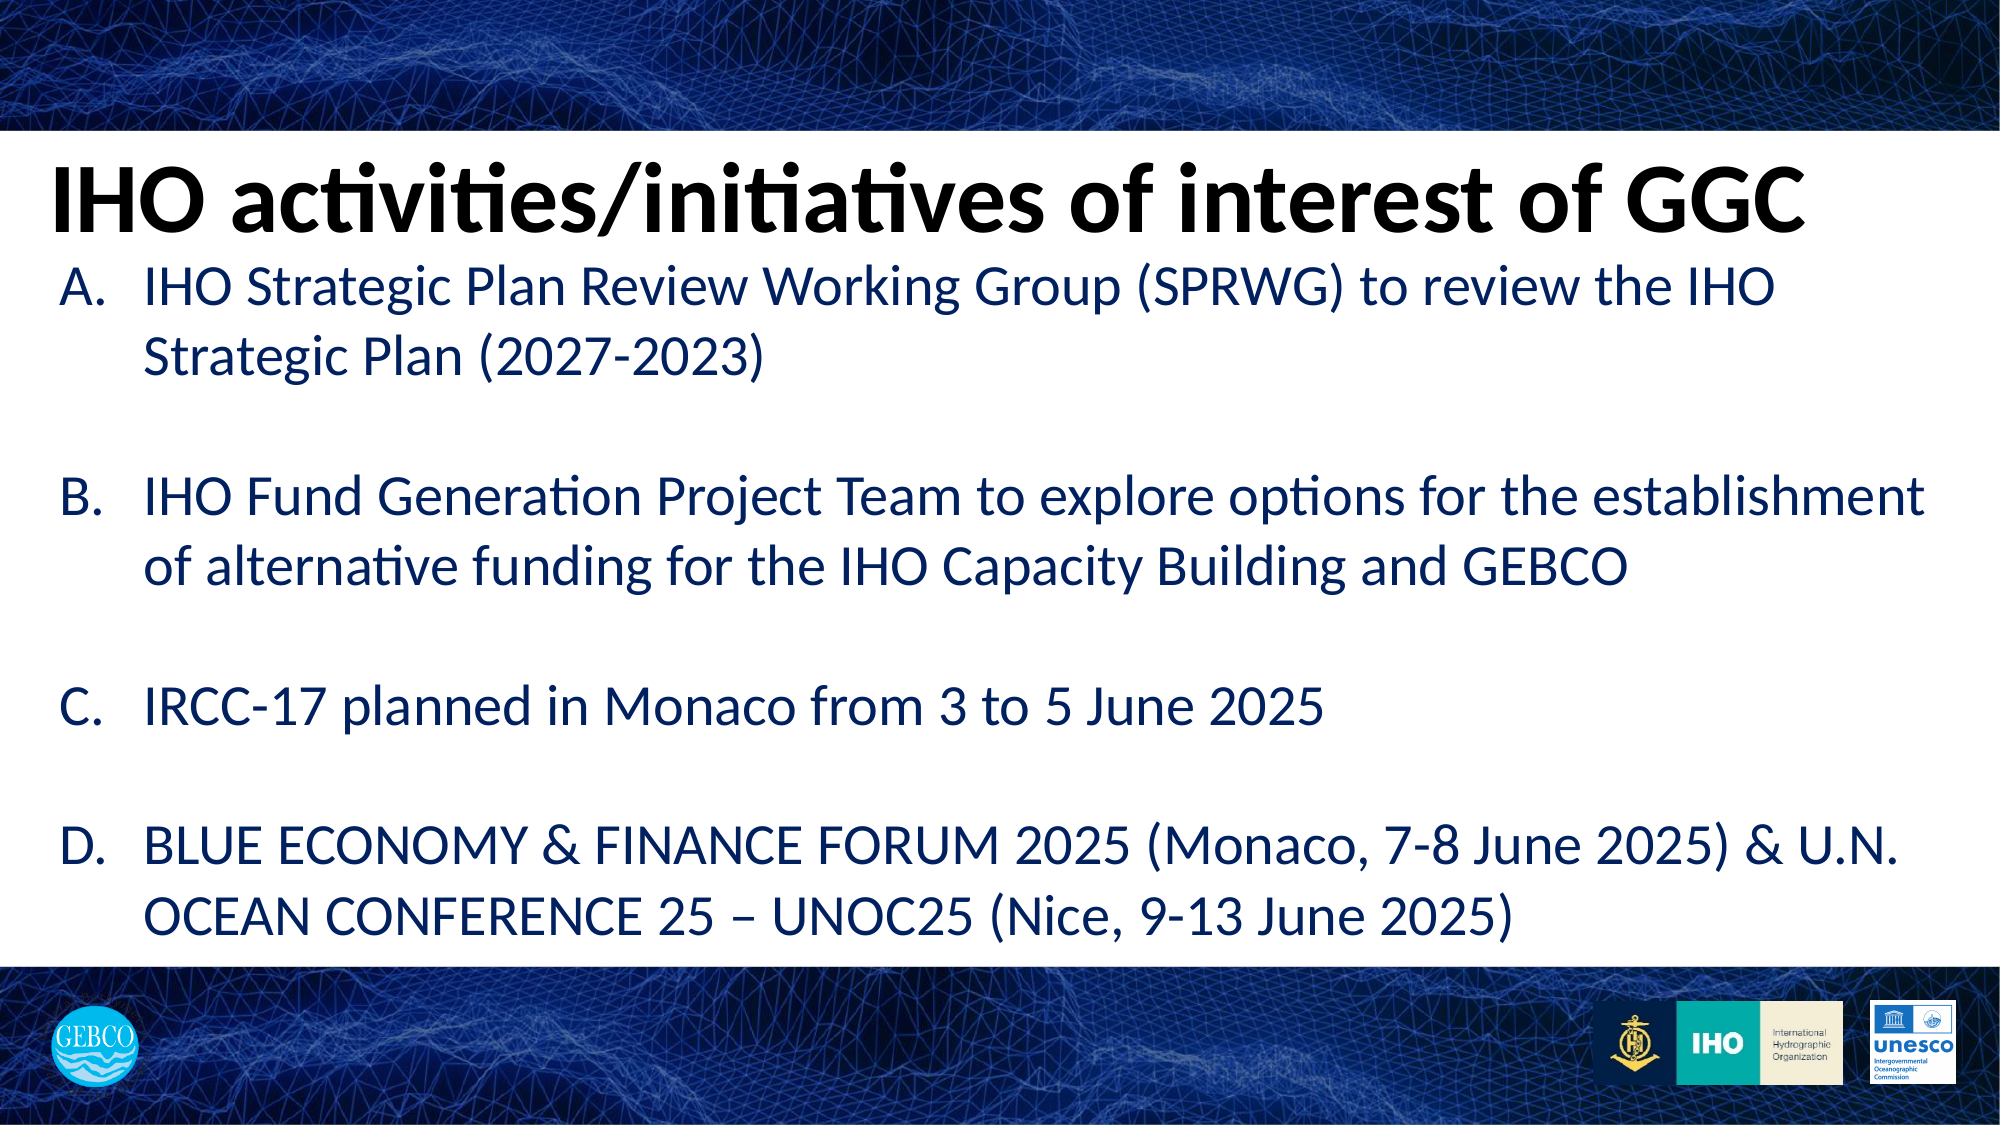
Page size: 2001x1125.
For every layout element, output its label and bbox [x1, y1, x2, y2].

text_box [0, 0, 2000, 1125]
